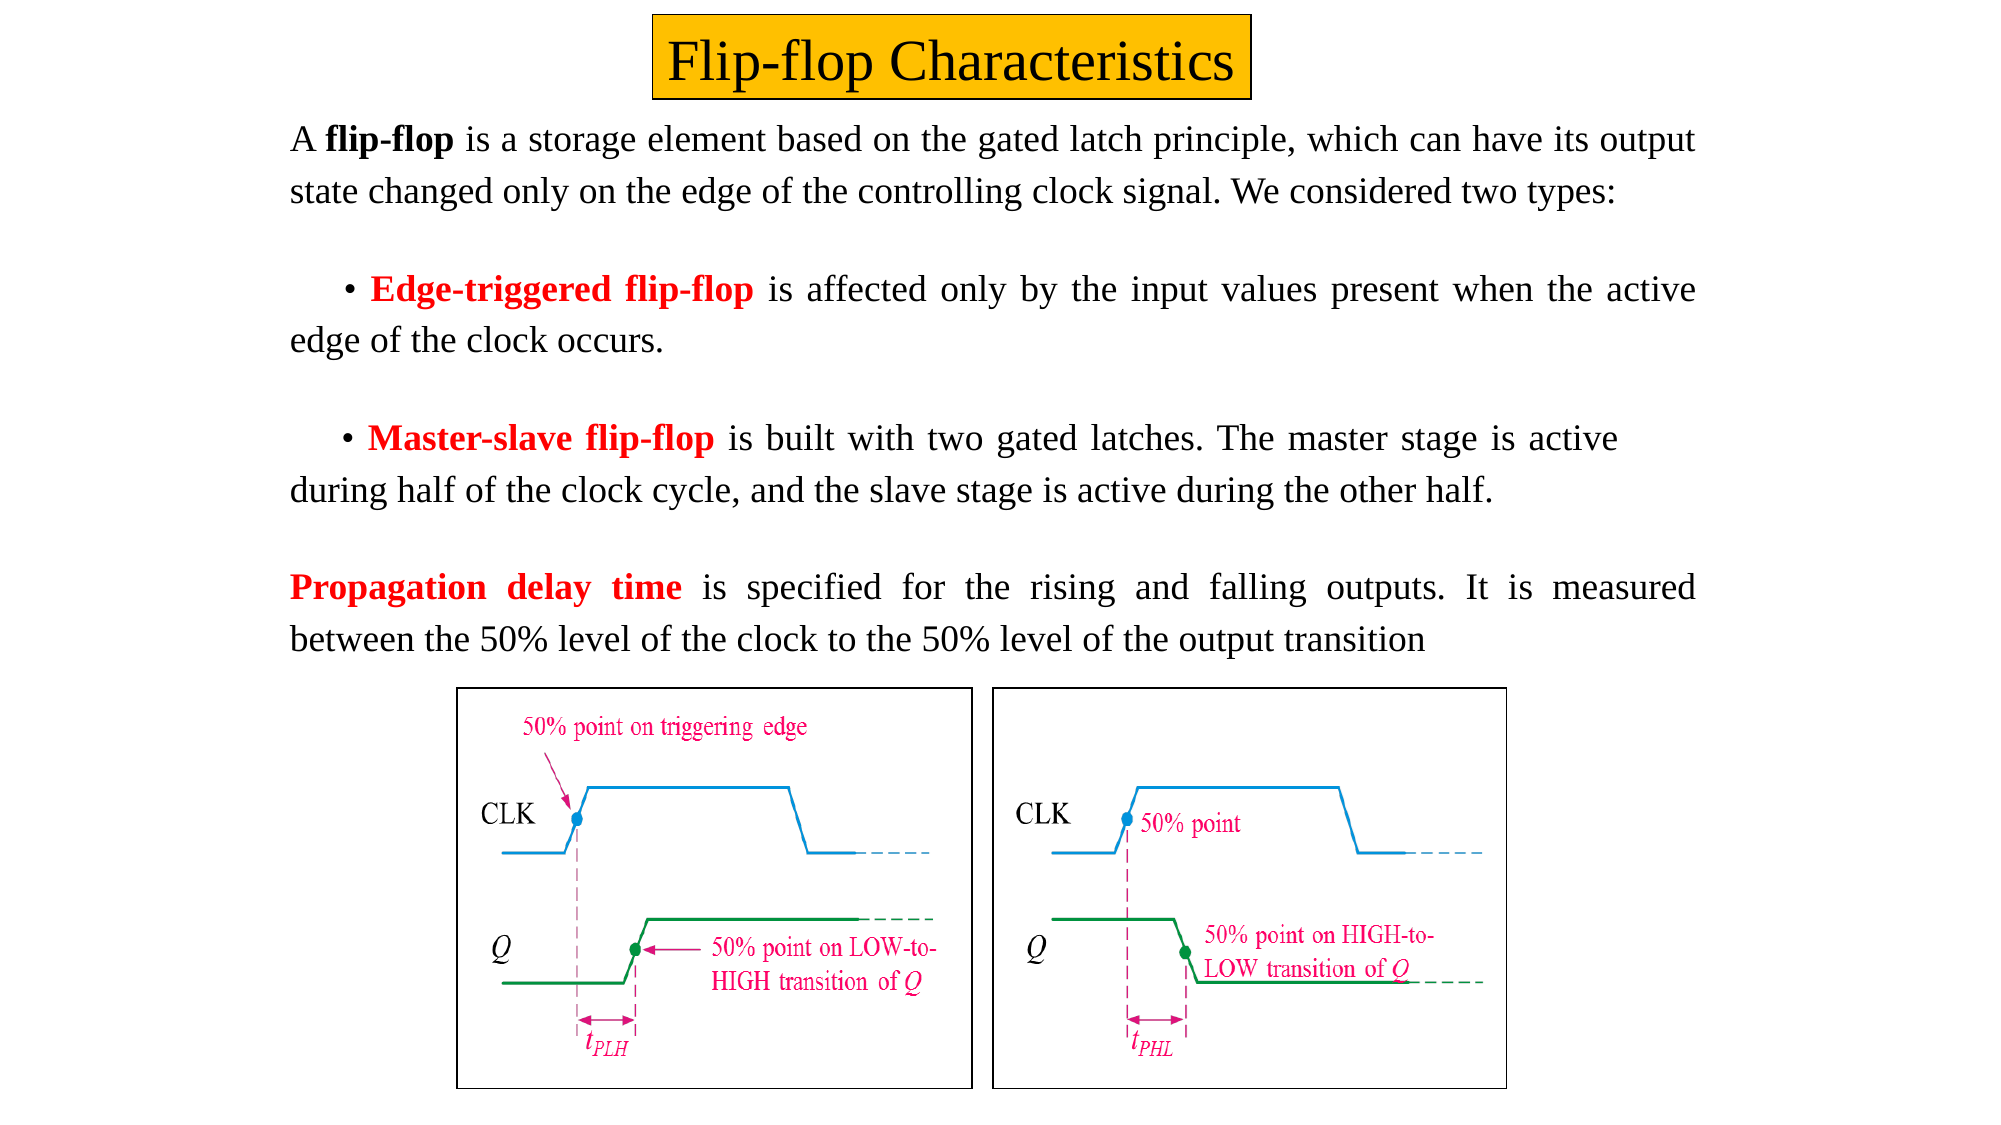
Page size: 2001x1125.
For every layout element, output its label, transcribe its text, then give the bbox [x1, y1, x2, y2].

text_box Flip-flop Characteristics [652, 14, 1252, 100]
text_box A flip-flop is a storage element based on the gated latch principle, which can have its output state changed only on the edge of the controlling clock signal. We considered two types: • Edge-triggered flip-flop is affected only by the input values present when the active edge of the clock occurs. • Master-slave flip-flop is built with two gated latches. The master stage is active during half of the clock cycle, and the slave stage is active during the other half. Propagation delay time is specified for the rising and falling outputs. It is measured between the 50% level of the clock to the 50% level of the output transition [274, 100, 1713, 667]
picture [455, 687, 1507, 1089]
